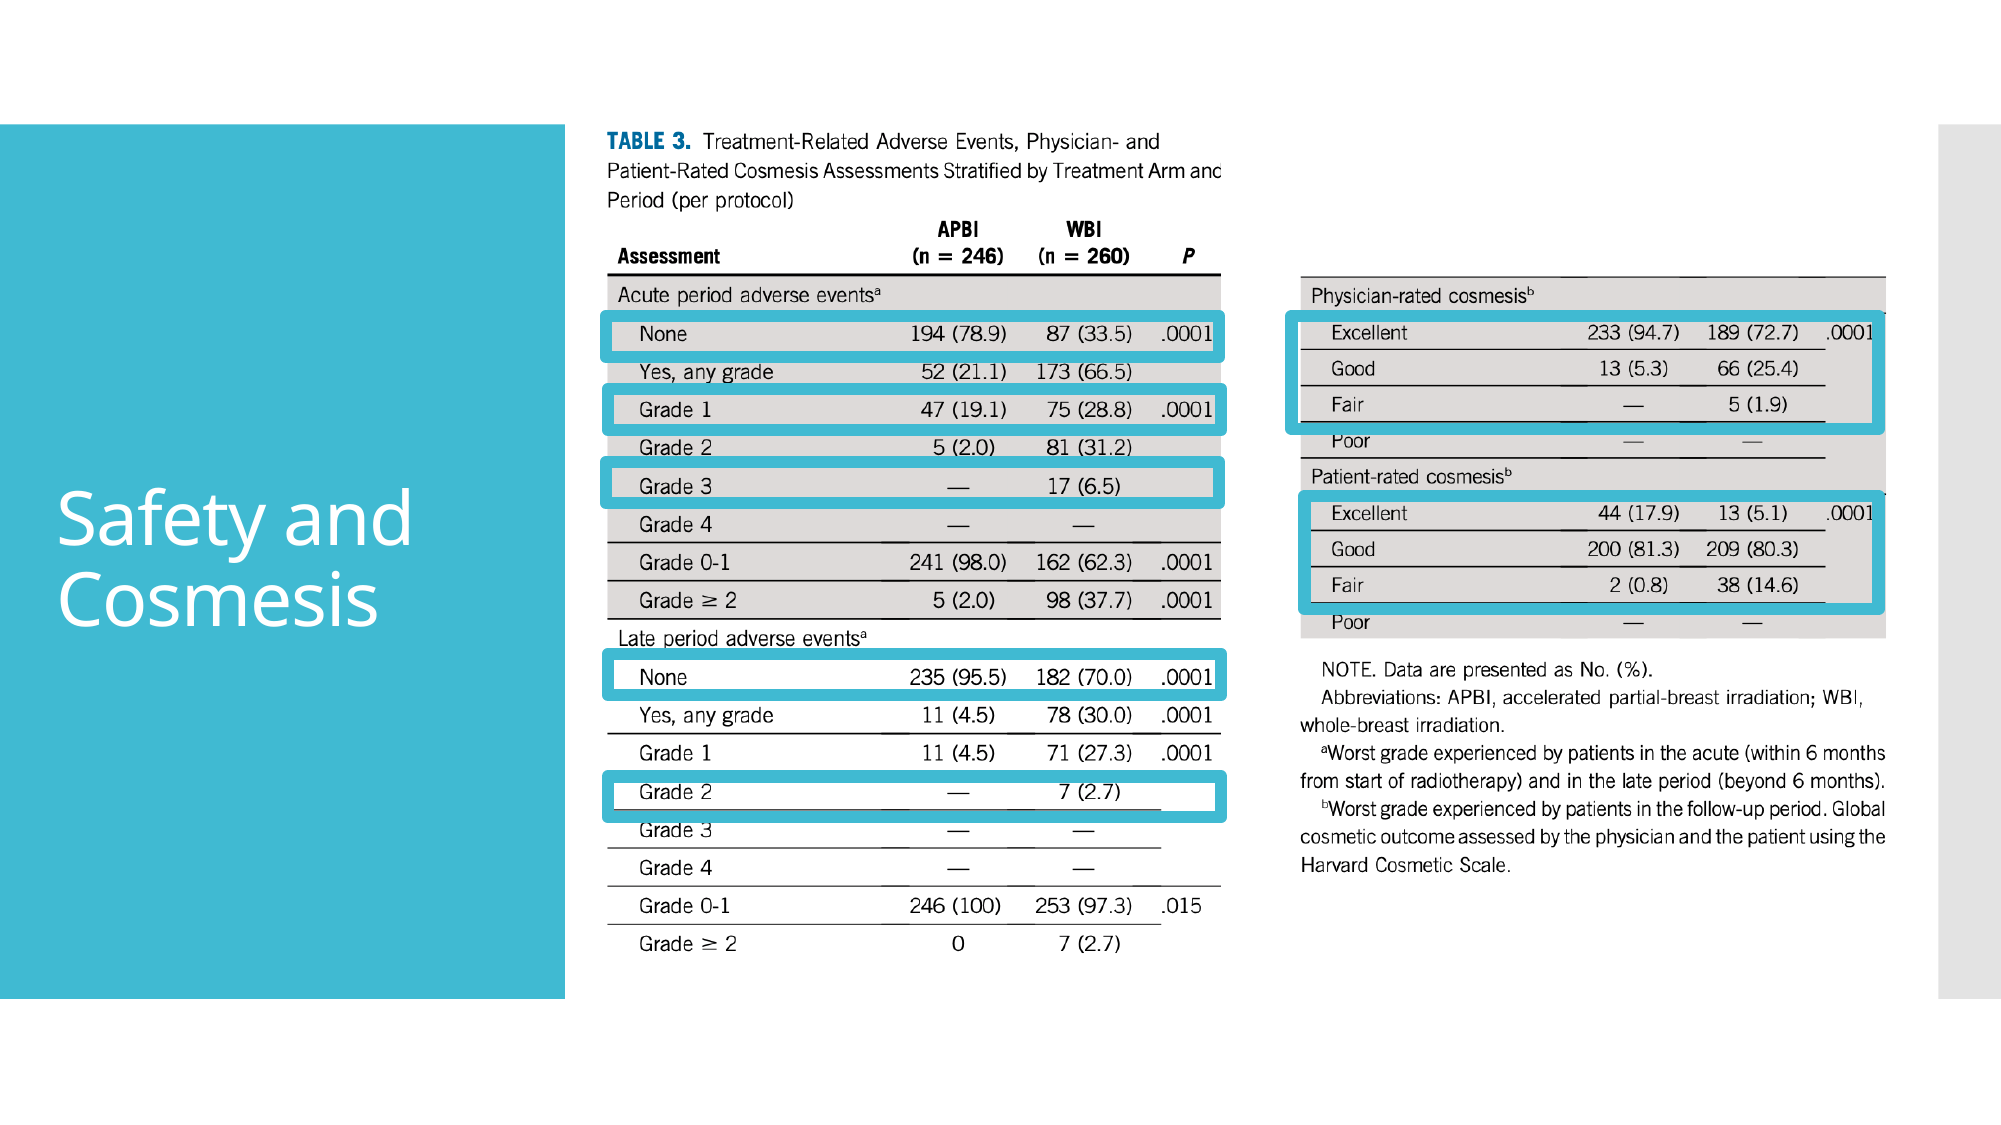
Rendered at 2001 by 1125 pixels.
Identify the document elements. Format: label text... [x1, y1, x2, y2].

title Safety and Cosmesis [41, 184, 525, 940]
picture [583, 113, 1222, 957]
picture [1278, 275, 1892, 880]
